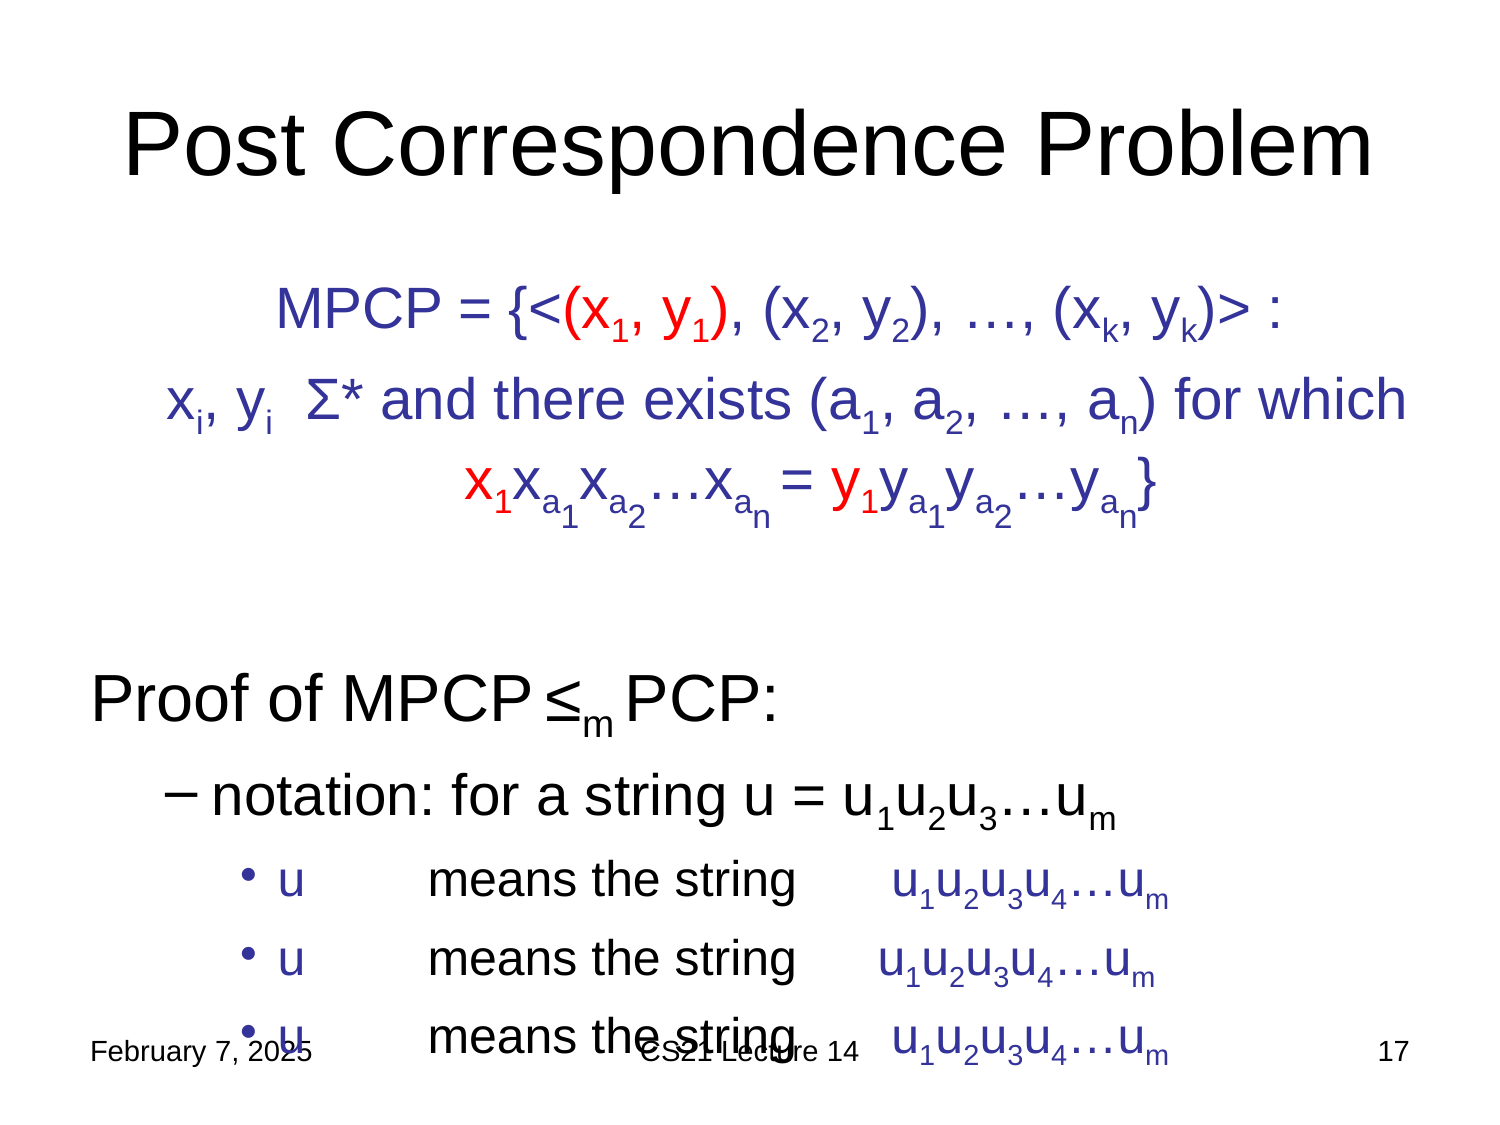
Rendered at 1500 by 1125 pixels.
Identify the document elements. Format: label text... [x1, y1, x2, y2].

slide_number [74, 1024, 426, 1103]
footer CS21 Lecture 14 [512, 1024, 988, 1103]
slide_number 17 [1074, 1024, 1426, 1103]
title Post Correspondence Problem [75, 45, 1425, 233]
